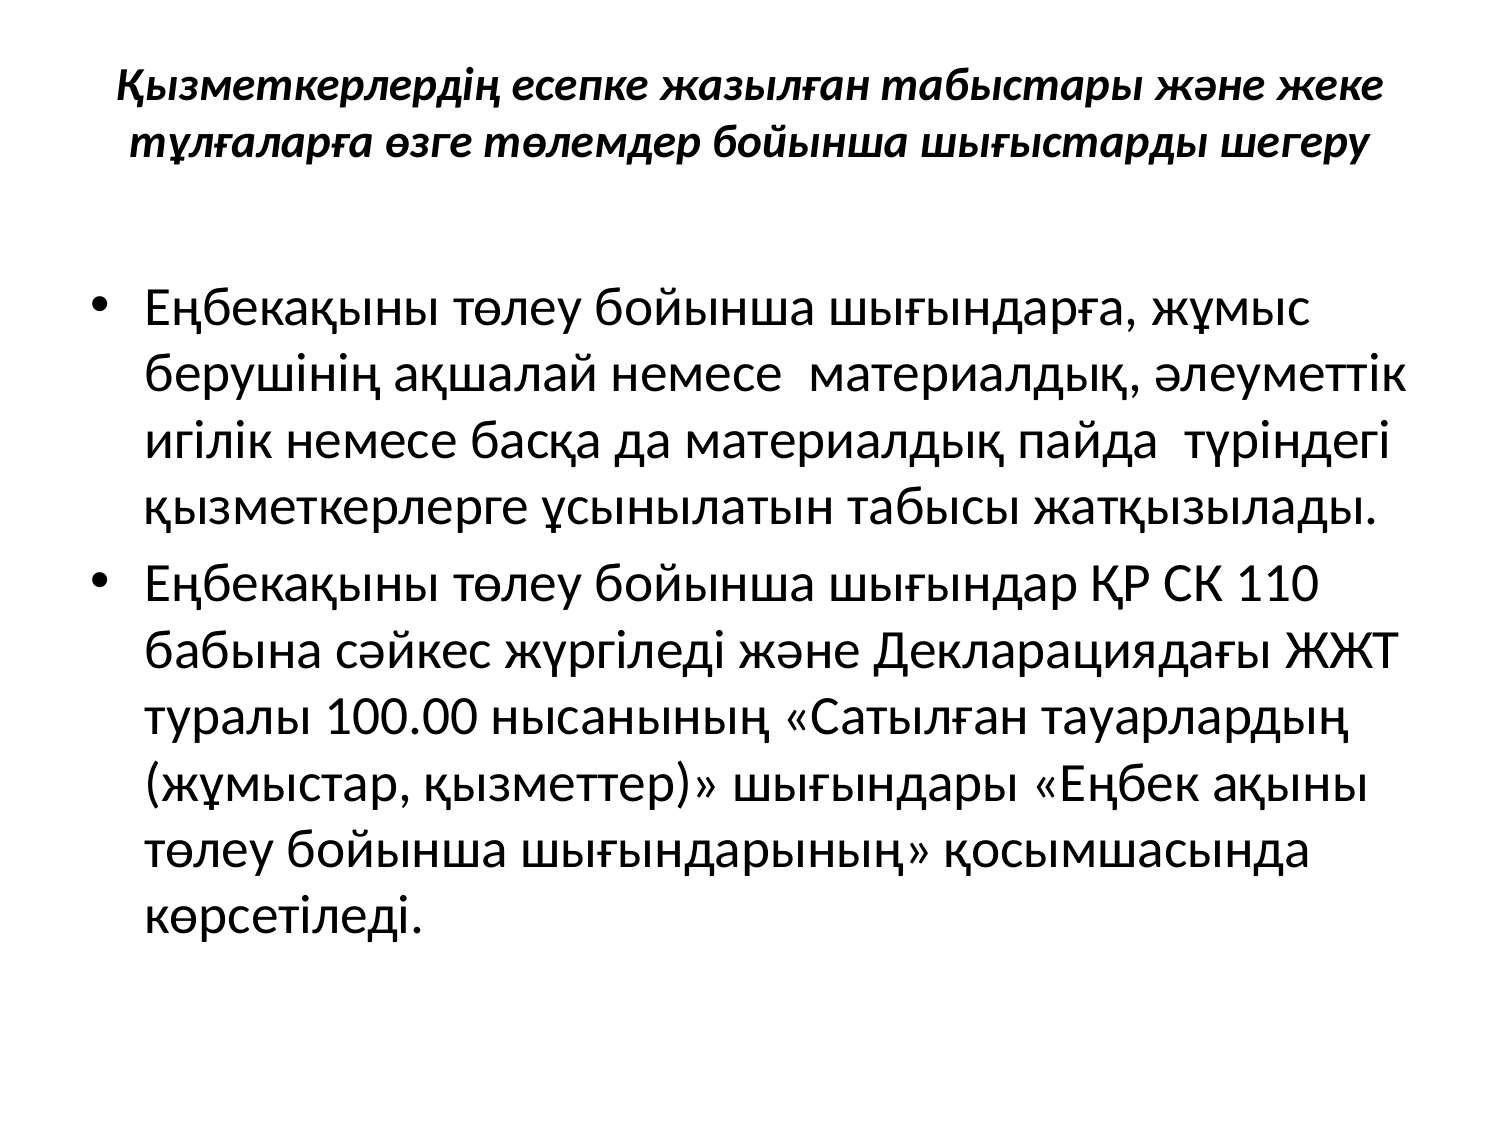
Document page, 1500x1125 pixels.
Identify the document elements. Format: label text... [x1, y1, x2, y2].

title Қызметкерлердің есепке жазылған табыстары және жеке тұлғаларға өзге төлемдер бойынша шығыстарды шегеру [75, 45, 1425, 233]
list Еңбекақыны төлеу бойынша шығындарға, жұмыс берушінің ақшалай немесе материалдық, әлеуметтік игілік немесе басқа да материалдық пайда түріндегі қызметкерлерге ұсынылатын табысы жатқызылады. Еңбекақыны төлеу бойынша шығындар ҚР СК 110 бабына сәйкес жүргіледі және Декларациядағы ЖЖТ туралы 100.00 нысанының «Сатылған тауарлардың (жұмыстар, қызметтер)» шығындары «Еңбек ақыны төлеу бойынша шығындарының» қосымшасында көрсетіледі. [75, 262, 1425, 1005]
